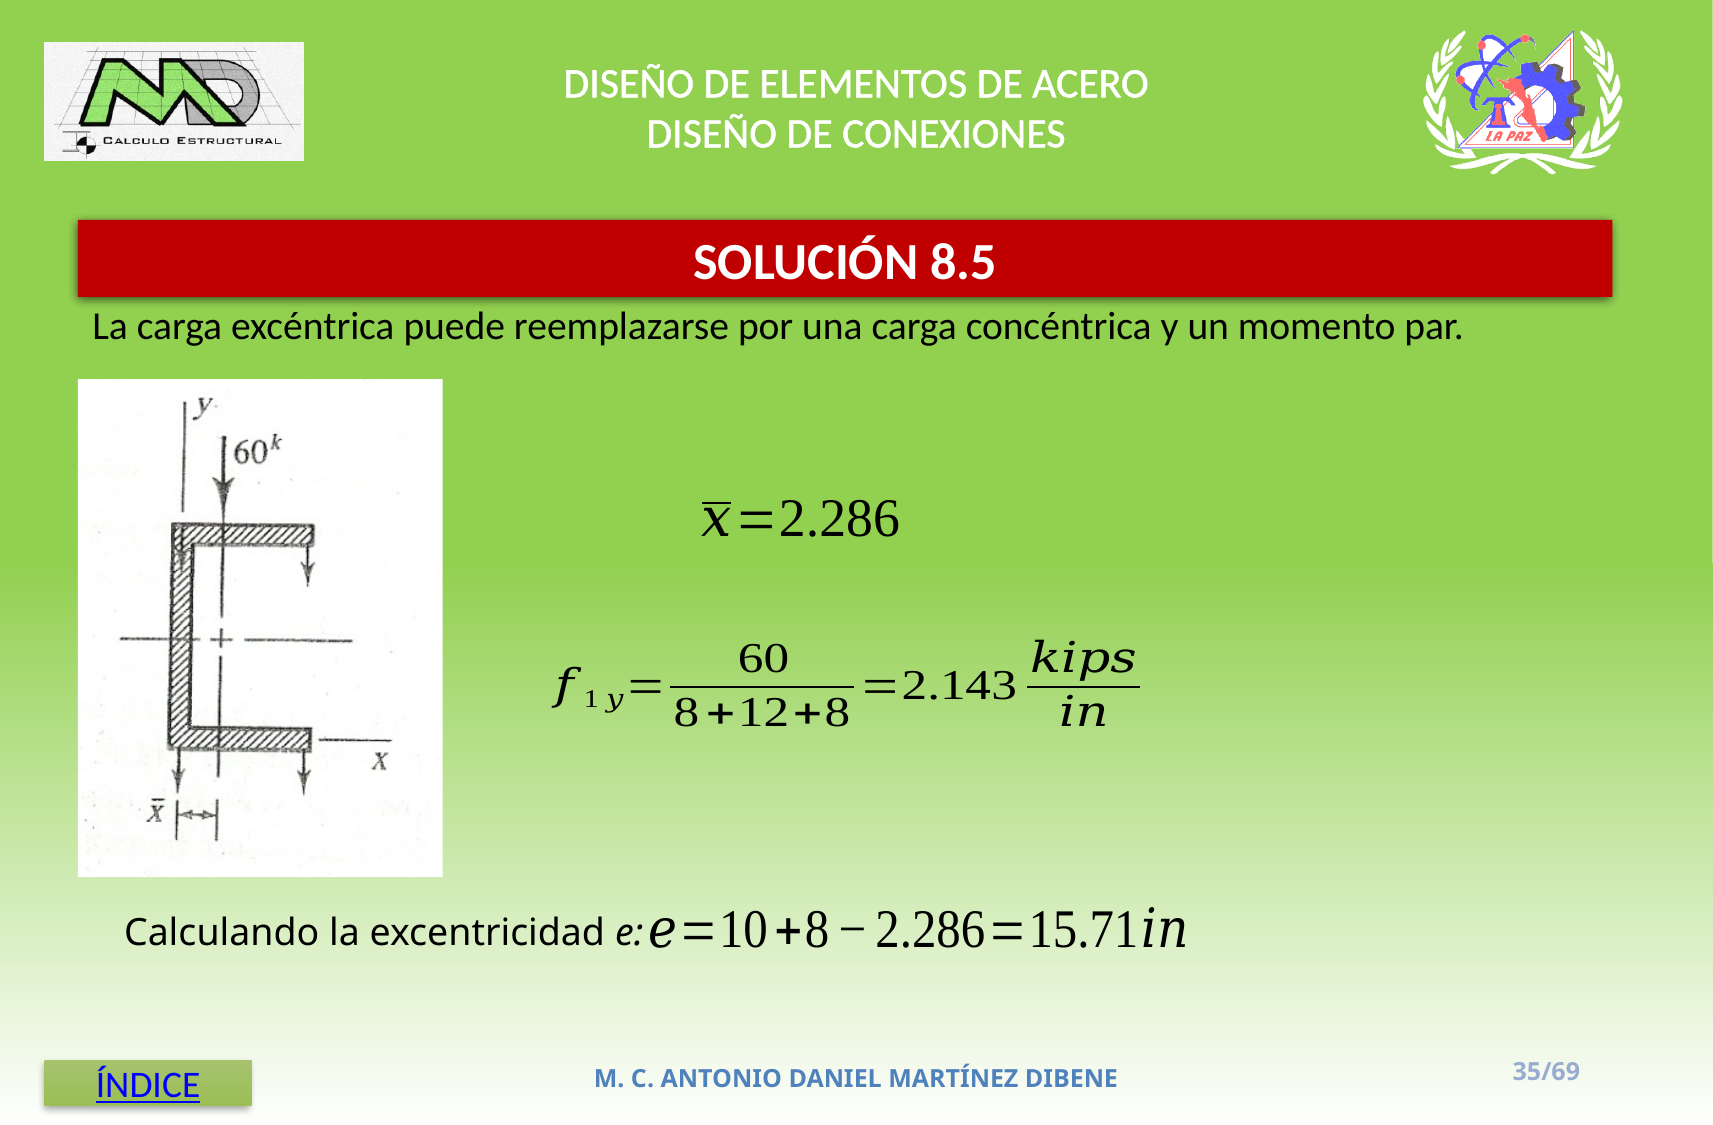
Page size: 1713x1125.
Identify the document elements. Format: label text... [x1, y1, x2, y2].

picture [44, 42, 304, 161]
text_box ÍNDICE [44, 1060, 252, 1106]
picture [77, 379, 443, 877]
picture [1411, 19, 1634, 184]
text_box La carga excéntrica puede reemplazarse por una carga concéntrica y un momento par. [77, 292, 1613, 355]
text_box M. C. ANTONIO DANIEL MARTÍNEZ DIBENE [0, 1048, 1713, 1106]
slide_number 35/69 [1209, 1042, 1595, 1103]
text_box Calculando la excentricidad e: [109, 900, 1492, 961]
text_box DISEÑO DE ELEMENTOS DE ACERO DISEÑO DE CONEXIONES [283, 48, 1430, 213]
text_box SOLUCIÓN 8.5 [77, 219, 1613, 292]
